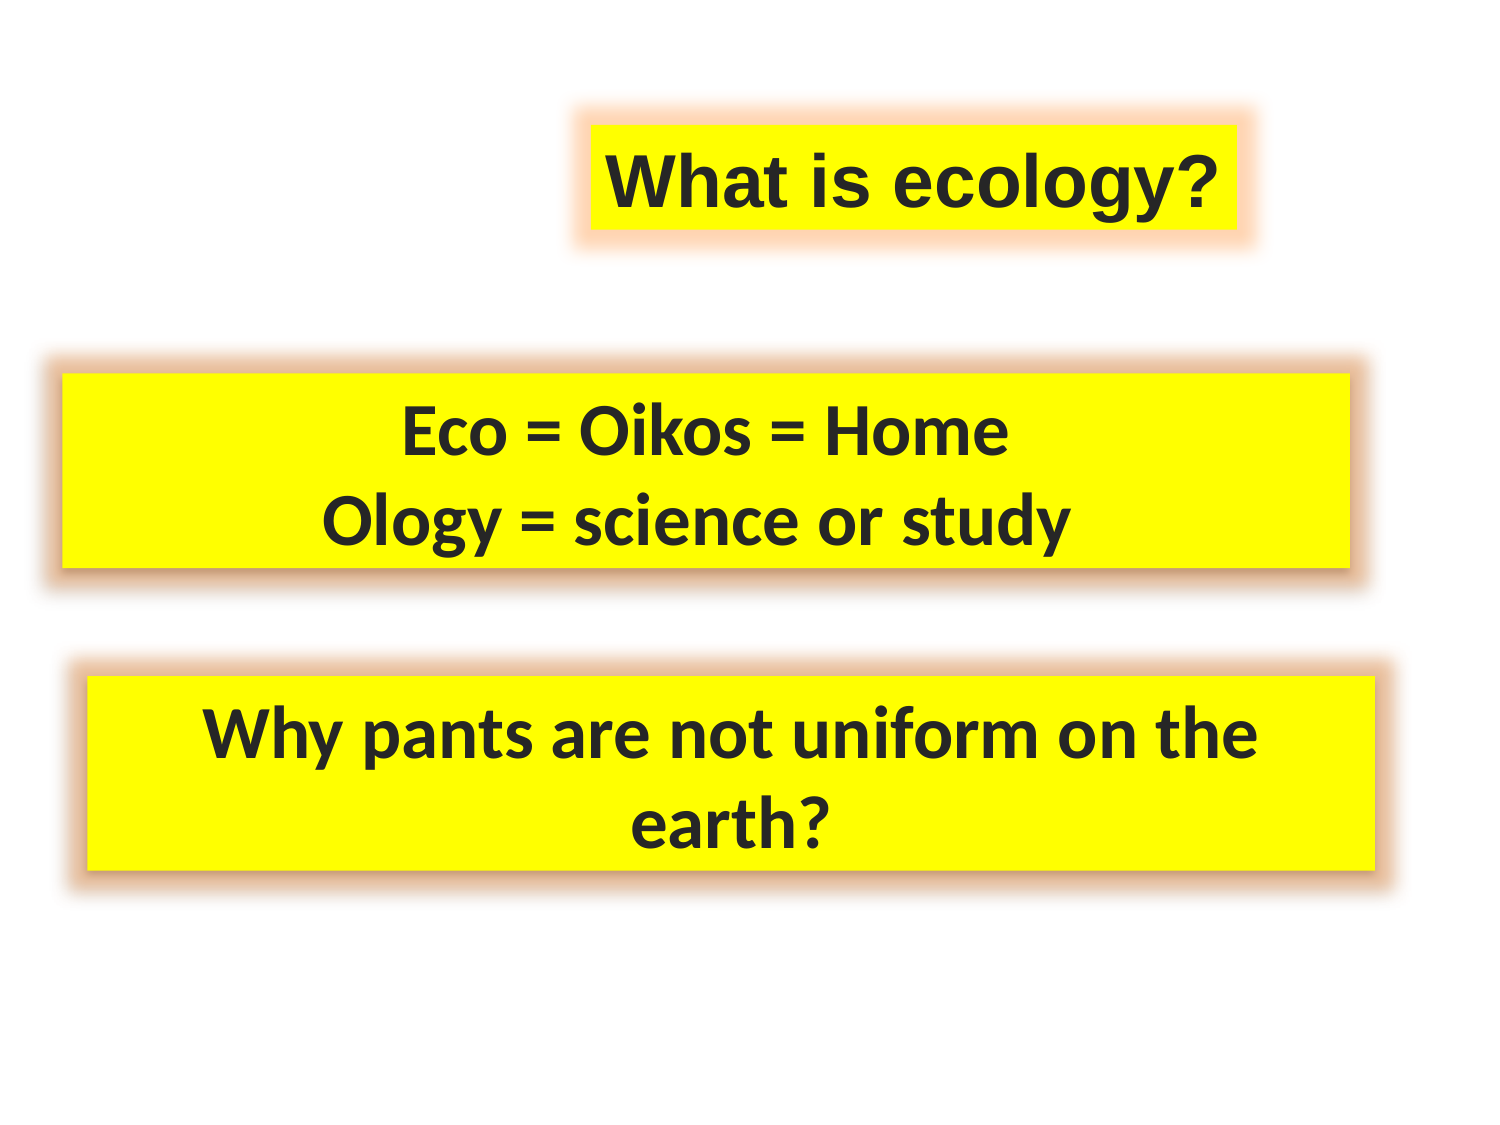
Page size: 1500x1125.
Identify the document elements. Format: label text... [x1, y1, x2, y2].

text_box Eco = Oikos = Home Ology = science or study [62, 373, 1350, 569]
text_box What is ecology? [590, 124, 1237, 230]
text_box Why pants are not uniform on the earth? [87, 676, 1375, 871]
